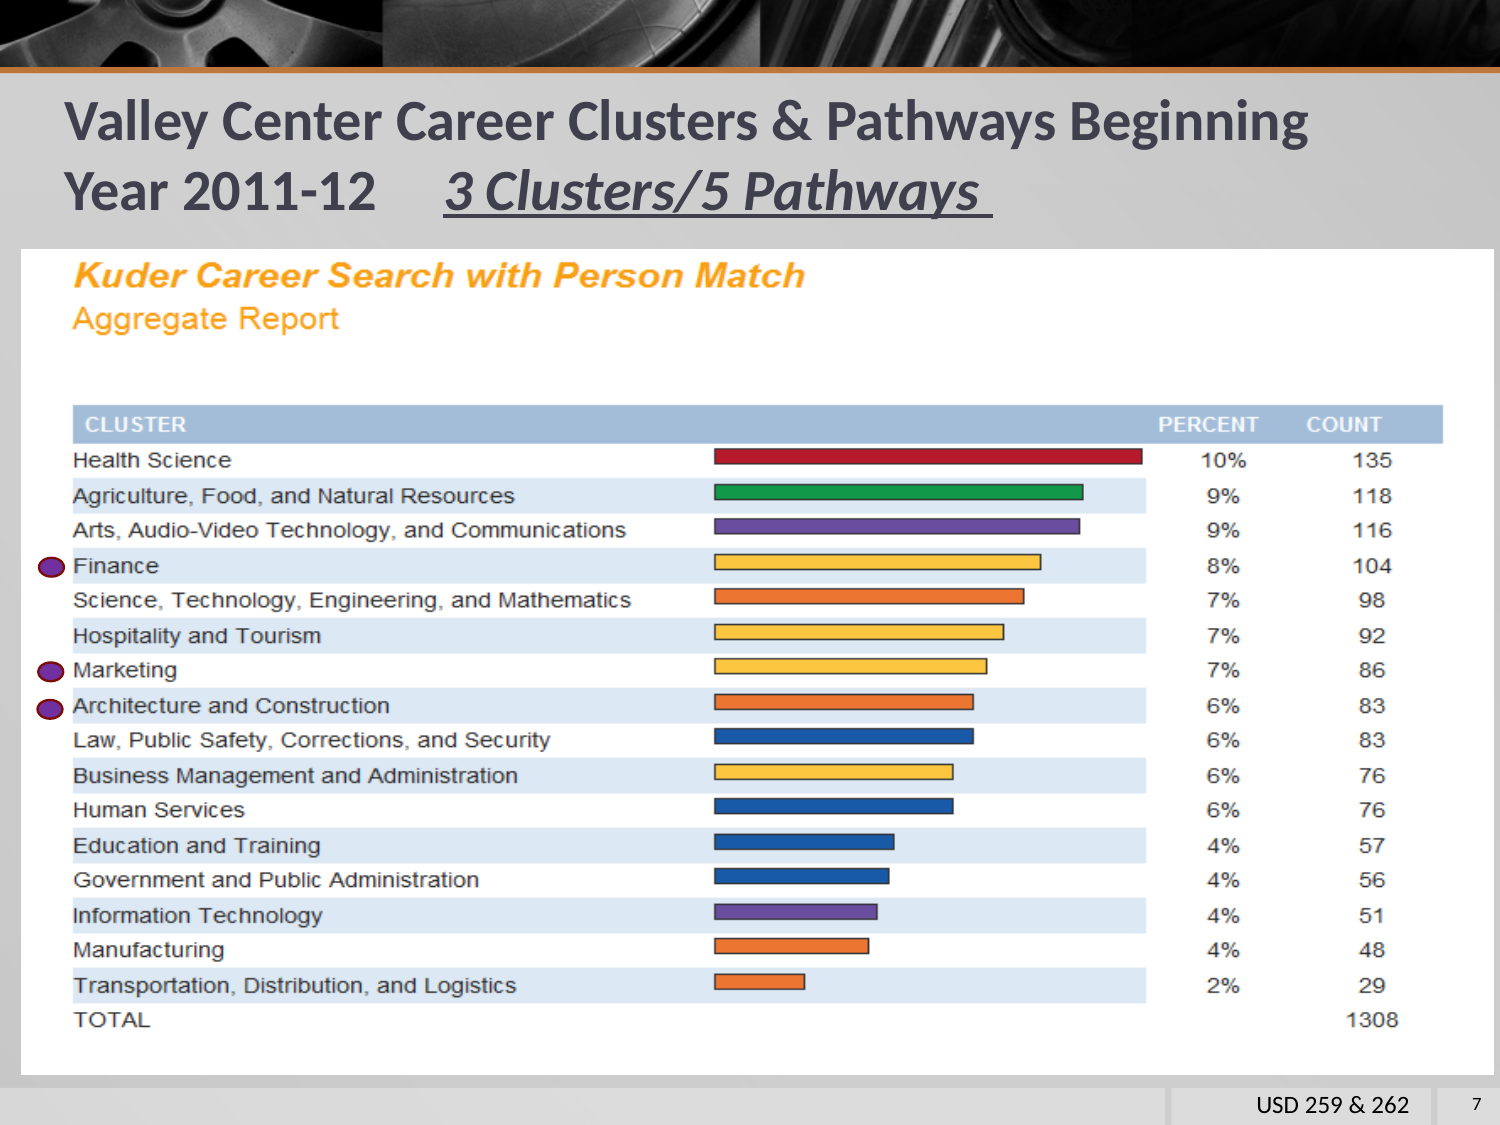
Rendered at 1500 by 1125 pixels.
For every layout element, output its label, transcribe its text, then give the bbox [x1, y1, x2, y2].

slide_number 7 [1434, 1084, 1497, 1122]
slide_number USD 259 & 262 [1175, 1084, 1425, 1122]
picture [0, 0, 1500, 67]
picture [21, 249, 1495, 1076]
text_box Valley Center Career Clusters & Pathways Beginning Year 2011-12 3 Clusters/5 Pathways [50, 74, 1438, 230]
